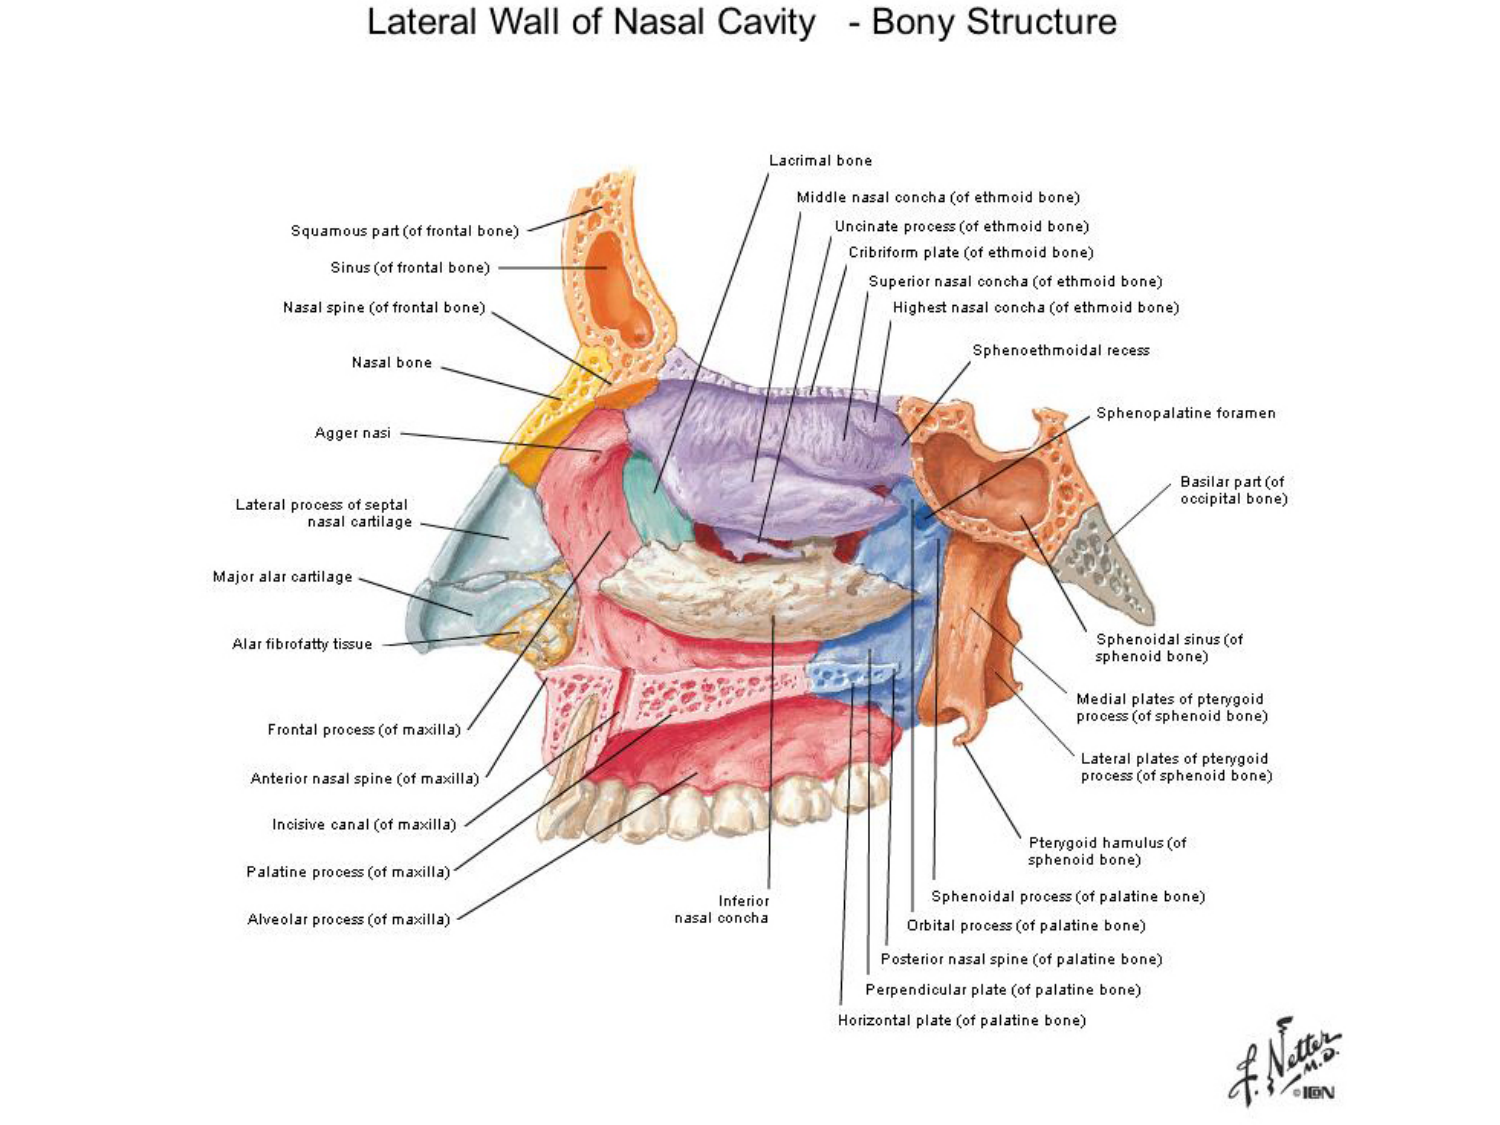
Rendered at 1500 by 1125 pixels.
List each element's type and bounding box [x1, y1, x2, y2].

picture [149, 0, 1351, 1125]
